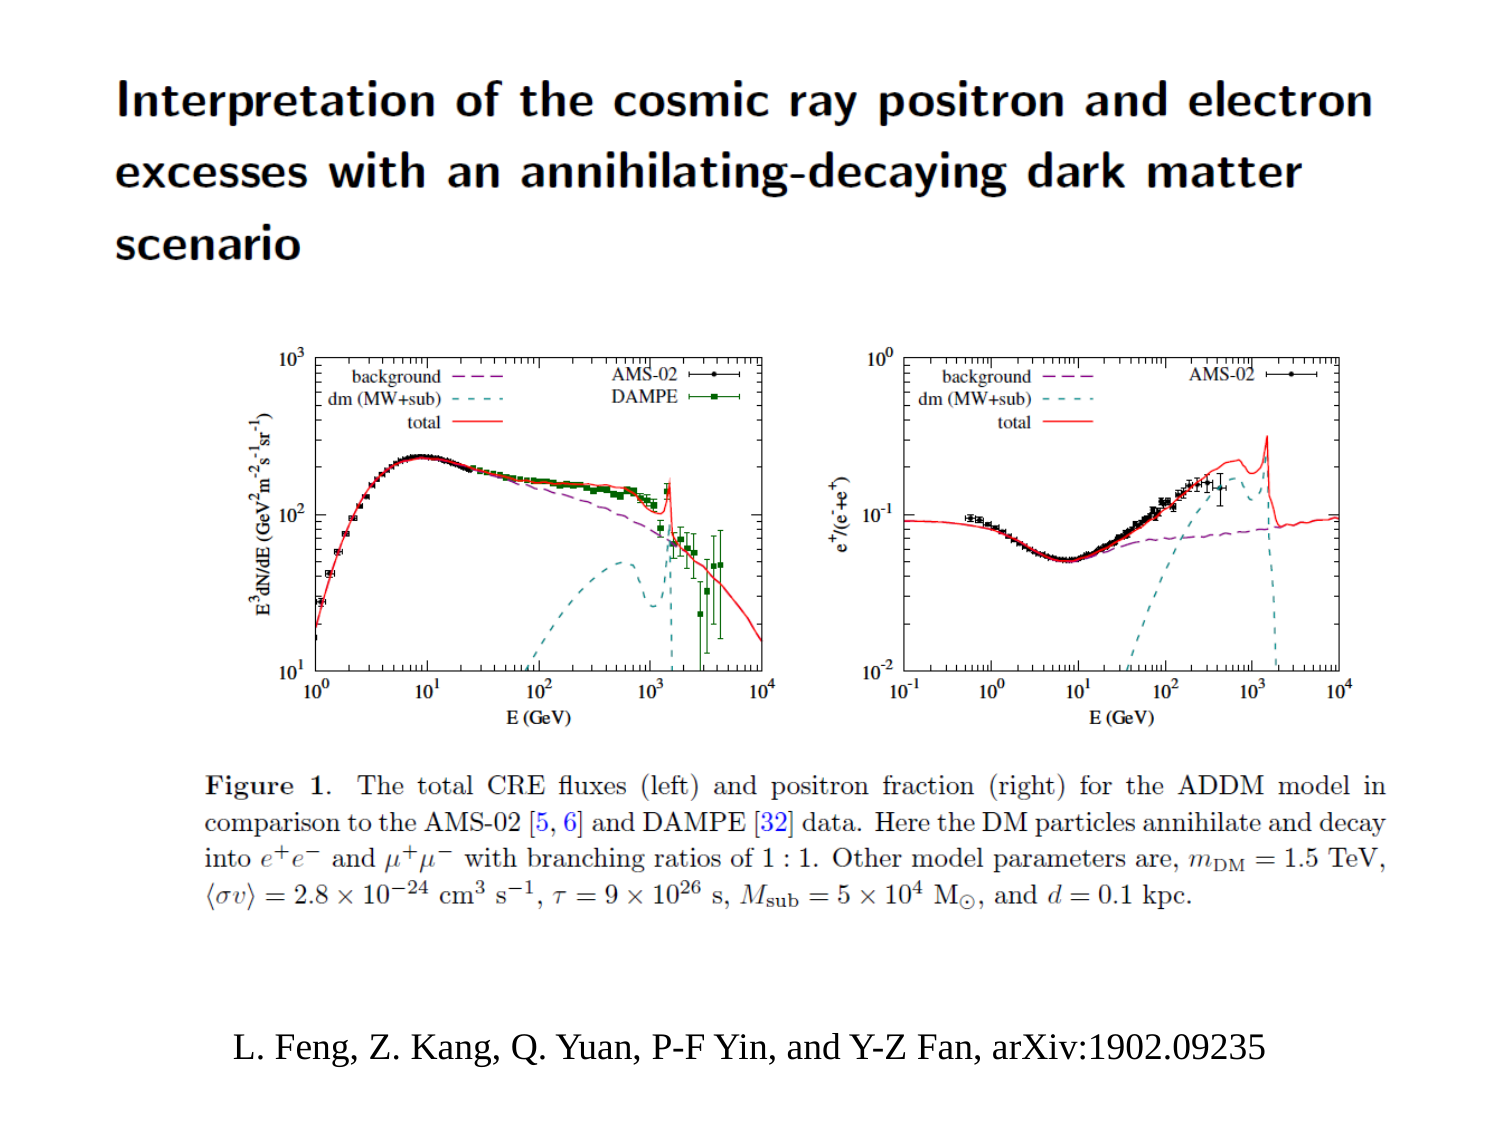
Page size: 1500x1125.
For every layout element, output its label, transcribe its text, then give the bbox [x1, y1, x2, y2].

picture [51, 44, 1426, 305]
picture [154, 308, 1398, 926]
text_box L. Feng, Z. Kang, Q. Yuan, P-F Yin, and Y-Z Fan, arXiv:1902.09235 [218, 1014, 1282, 1075]
